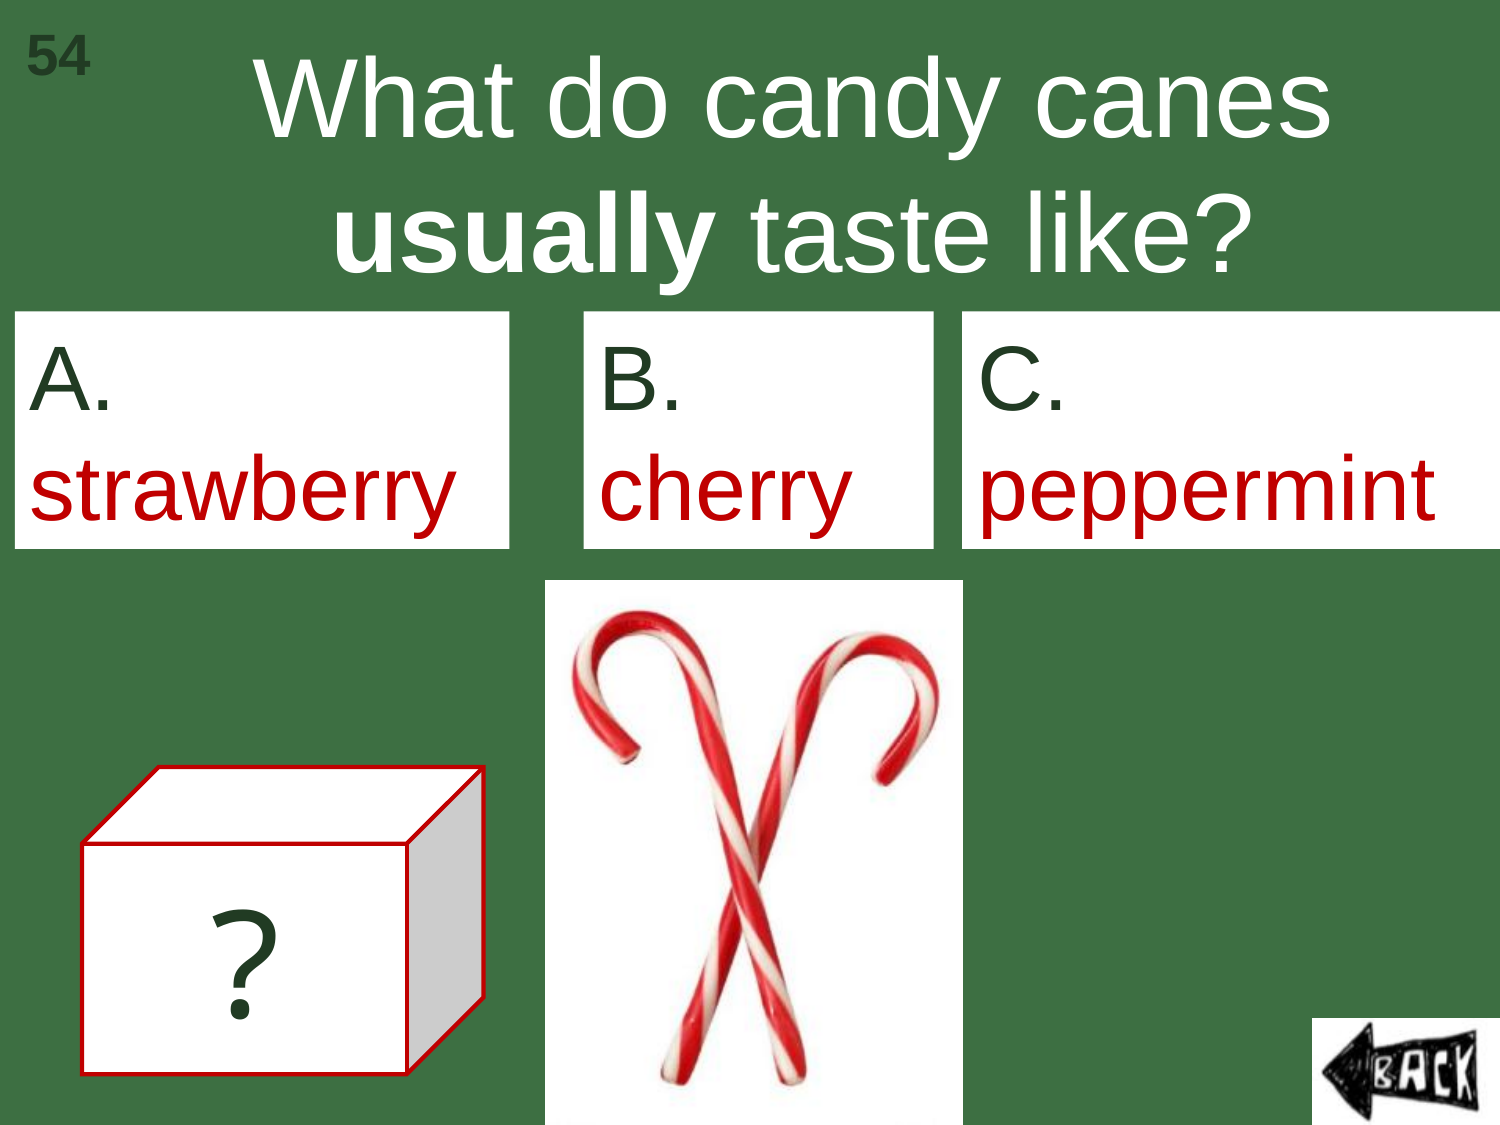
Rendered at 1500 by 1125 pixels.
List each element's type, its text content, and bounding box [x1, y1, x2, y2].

title What do candy canes usually taste like? [117, 66, 1468, 254]
text_box C. peppermint [962, 311, 1500, 549]
picture [544, 580, 963, 1125]
text_box B. cherry [583, 311, 934, 549]
text_box ? [81, 766, 484, 1075]
text_box 54 [0, 0, 118, 105]
picture [1312, 1017, 1500, 1125]
text_box A. strawberry [14, 311, 510, 549]
